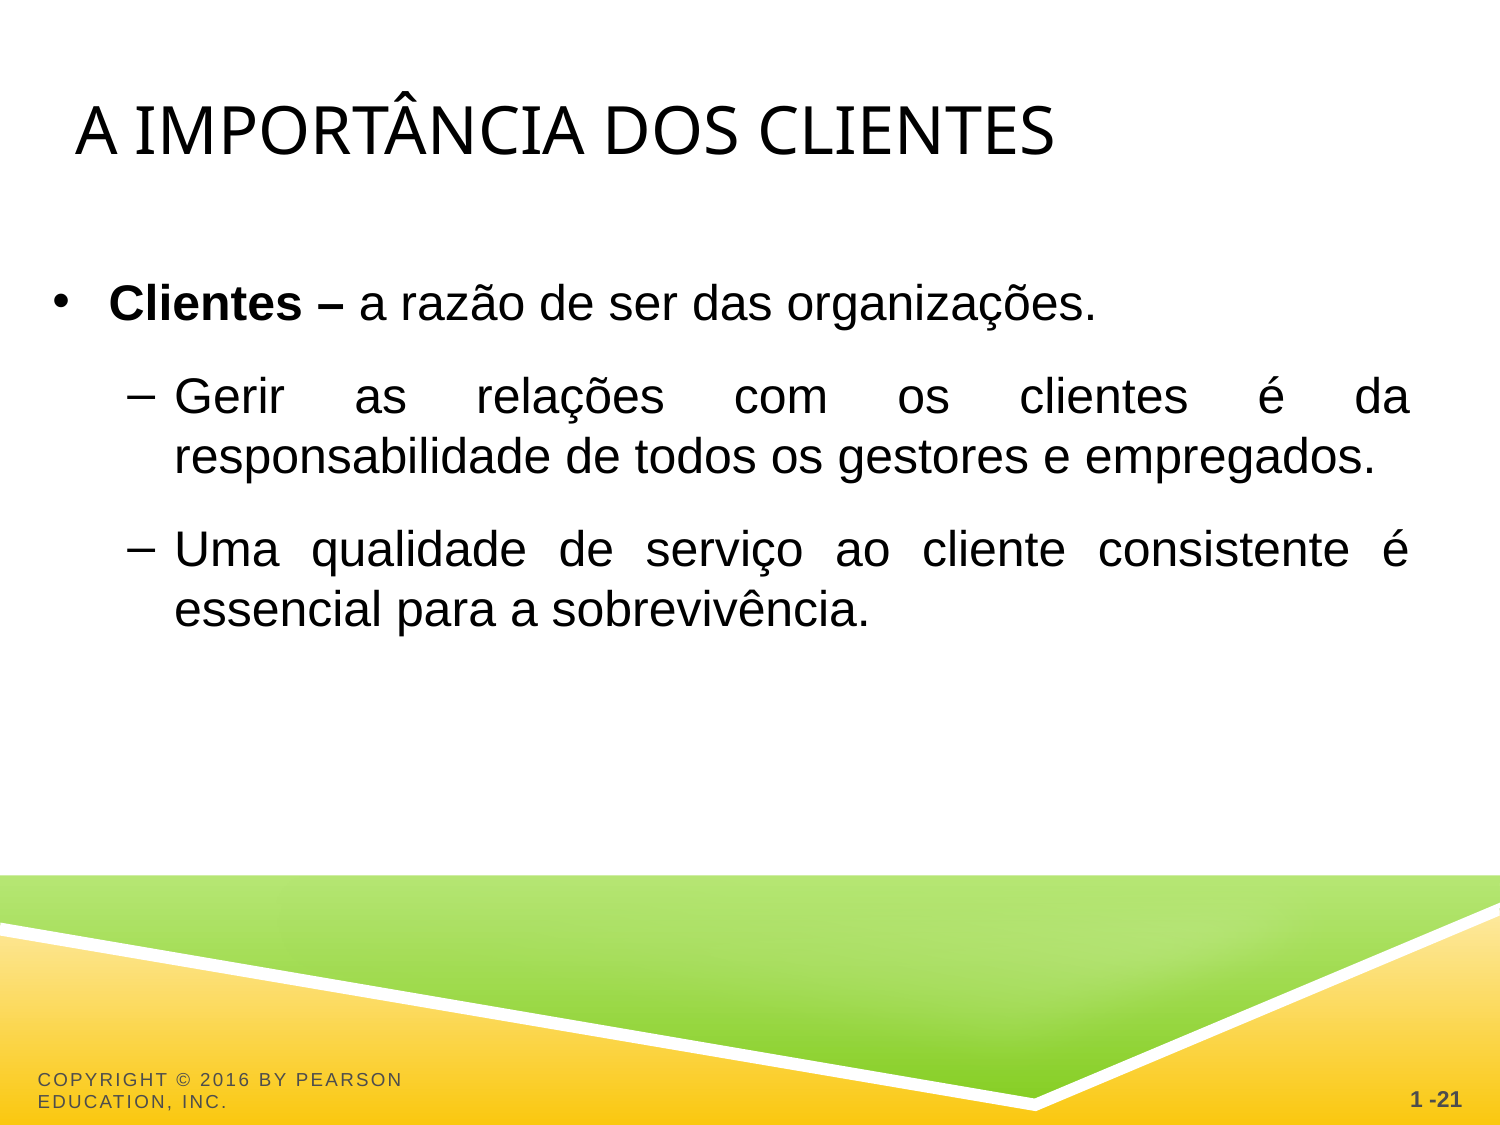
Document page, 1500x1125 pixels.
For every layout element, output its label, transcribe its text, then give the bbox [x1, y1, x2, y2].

footer Copyright © 2016 by Pearson Education, Inc. [37, 1062, 513, 1113]
title A importância dos clientes [75, 24, 1225, 175]
text_box Clientes – a razão de ser das organizações. Gerir as relações com os clientes é da responsabilidade de todos os gestores e empregados. Uma qualidade de serviço ao cliente consistente é essencial para a sobrevivência. [37, 262, 1425, 888]
slide_number 1 -21 [1387, 1052, 1463, 1113]
